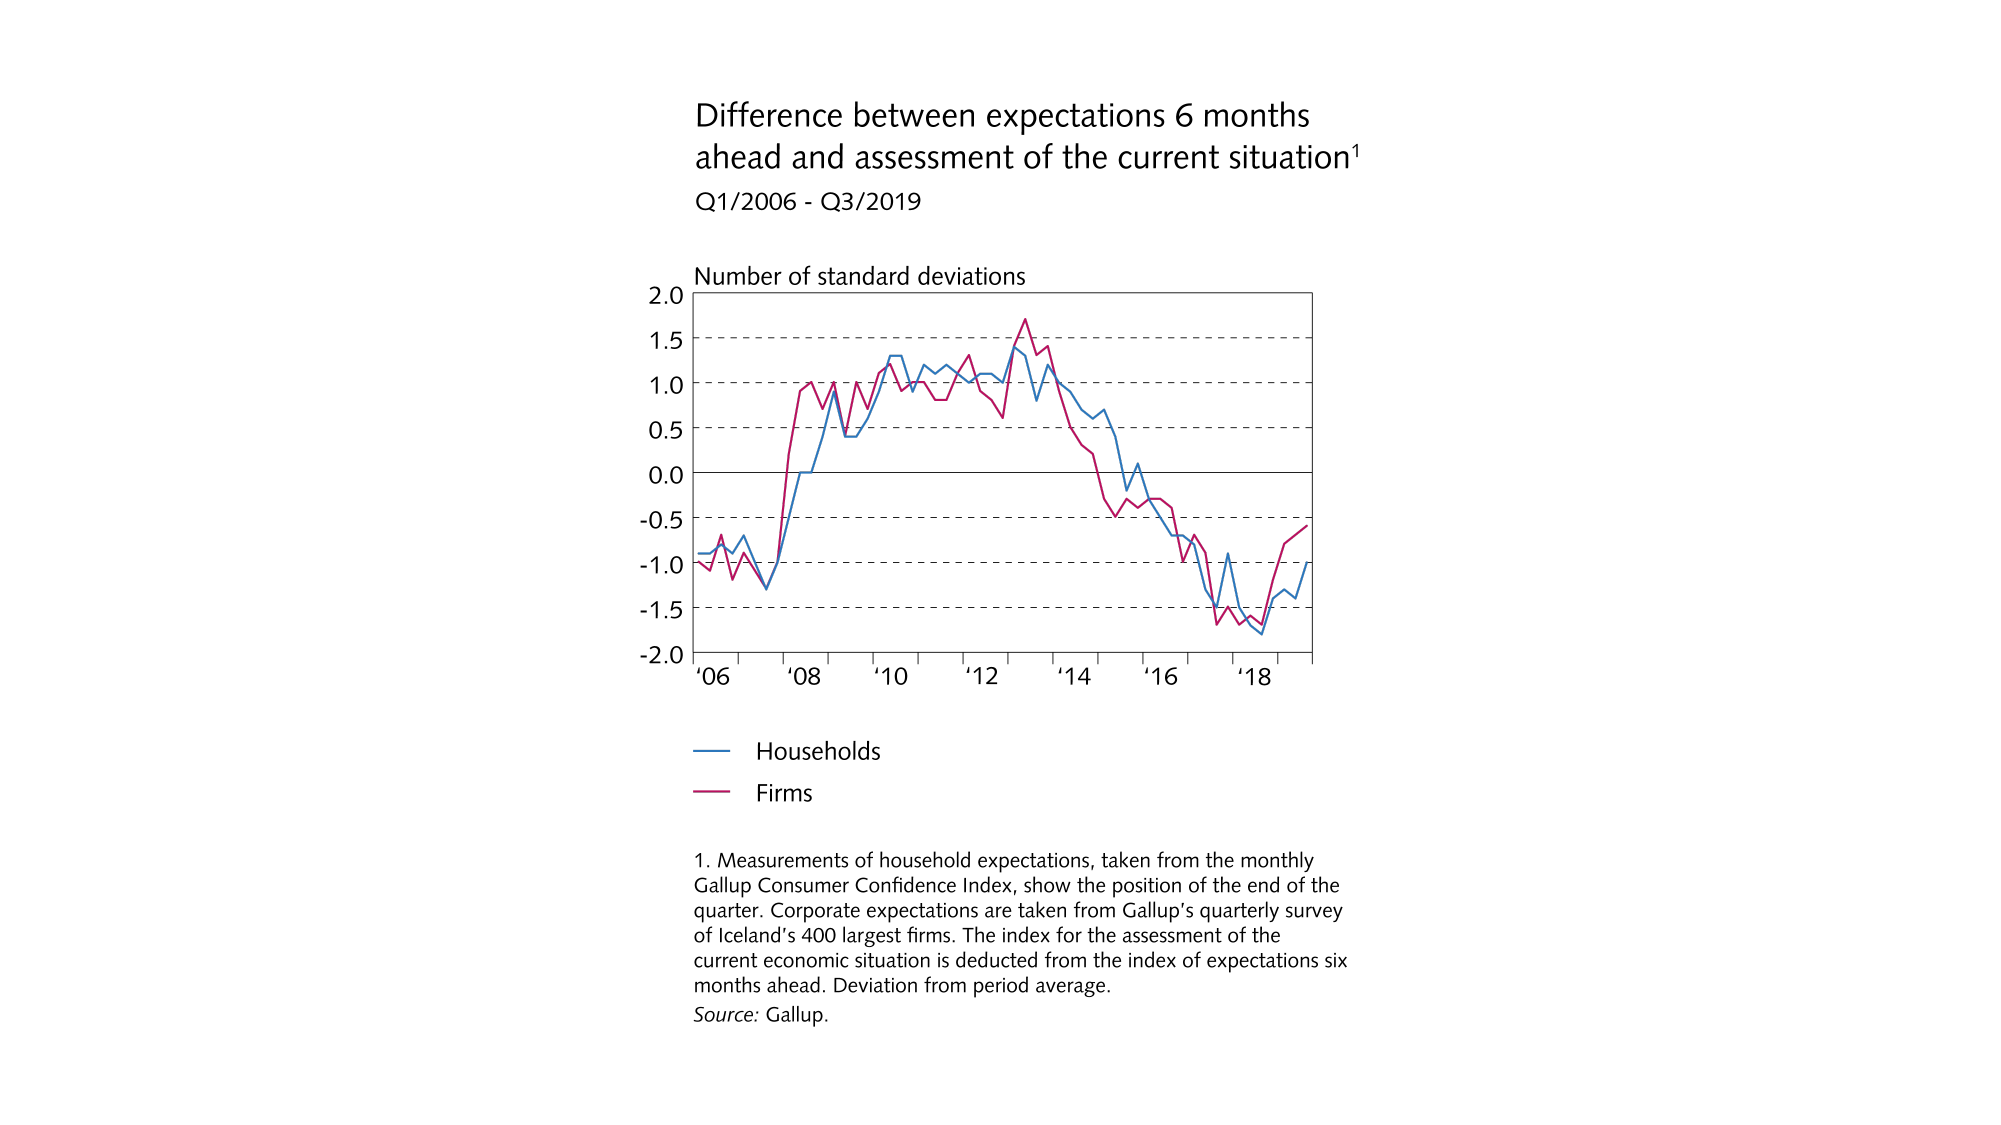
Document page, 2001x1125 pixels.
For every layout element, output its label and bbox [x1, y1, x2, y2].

picture [638, 98, 1362, 1027]
